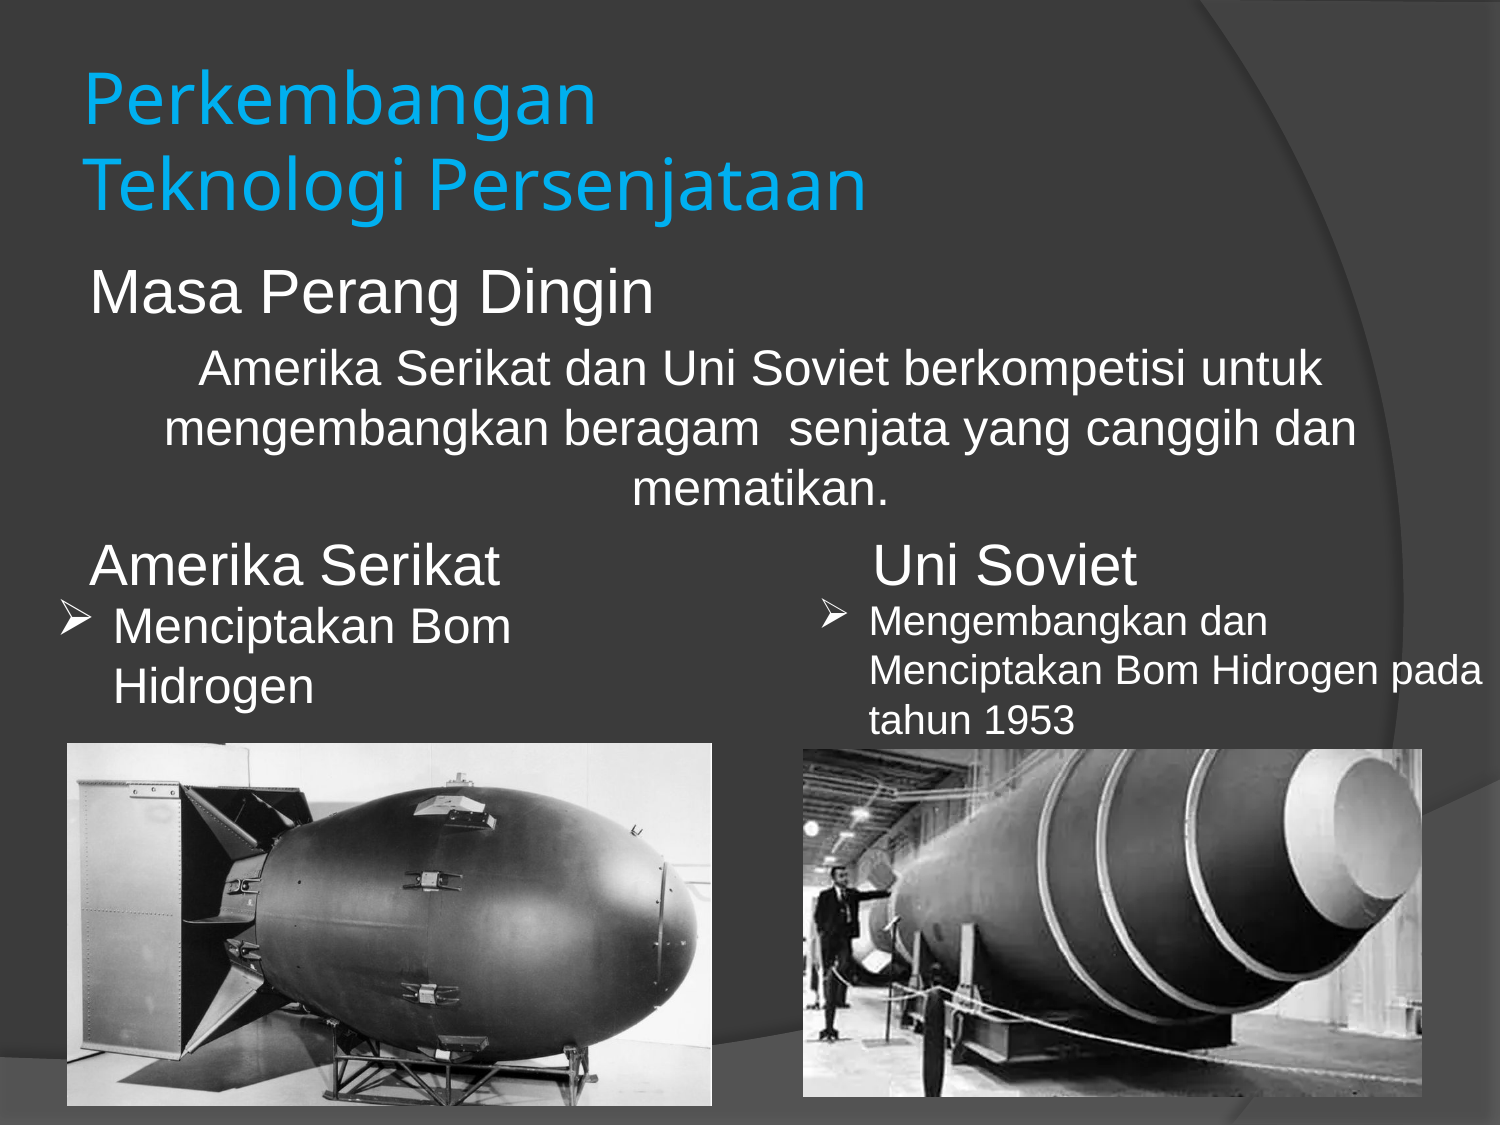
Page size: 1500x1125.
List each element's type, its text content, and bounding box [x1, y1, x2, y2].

title Perkembangan Teknologi Persenjataan [75, 45, 1300, 233]
text_box Menciptakan Bom Hidrogen [41, 586, 739, 752]
list Masa Perang Dingin Amerika Serikat dan Uni Soviet berkompetisi untuk mengembangkan beragam senjata yang canggih dan mematikan. Amerika Serikat Uni Soviet [75, 243, 1447, 627]
text_box Mengembangkan dan Menciptakan Bom Hidrogen pada tahun 1953 [803, 586, 1500, 752]
picture [67, 743, 712, 1107]
picture [802, 749, 1422, 1098]
